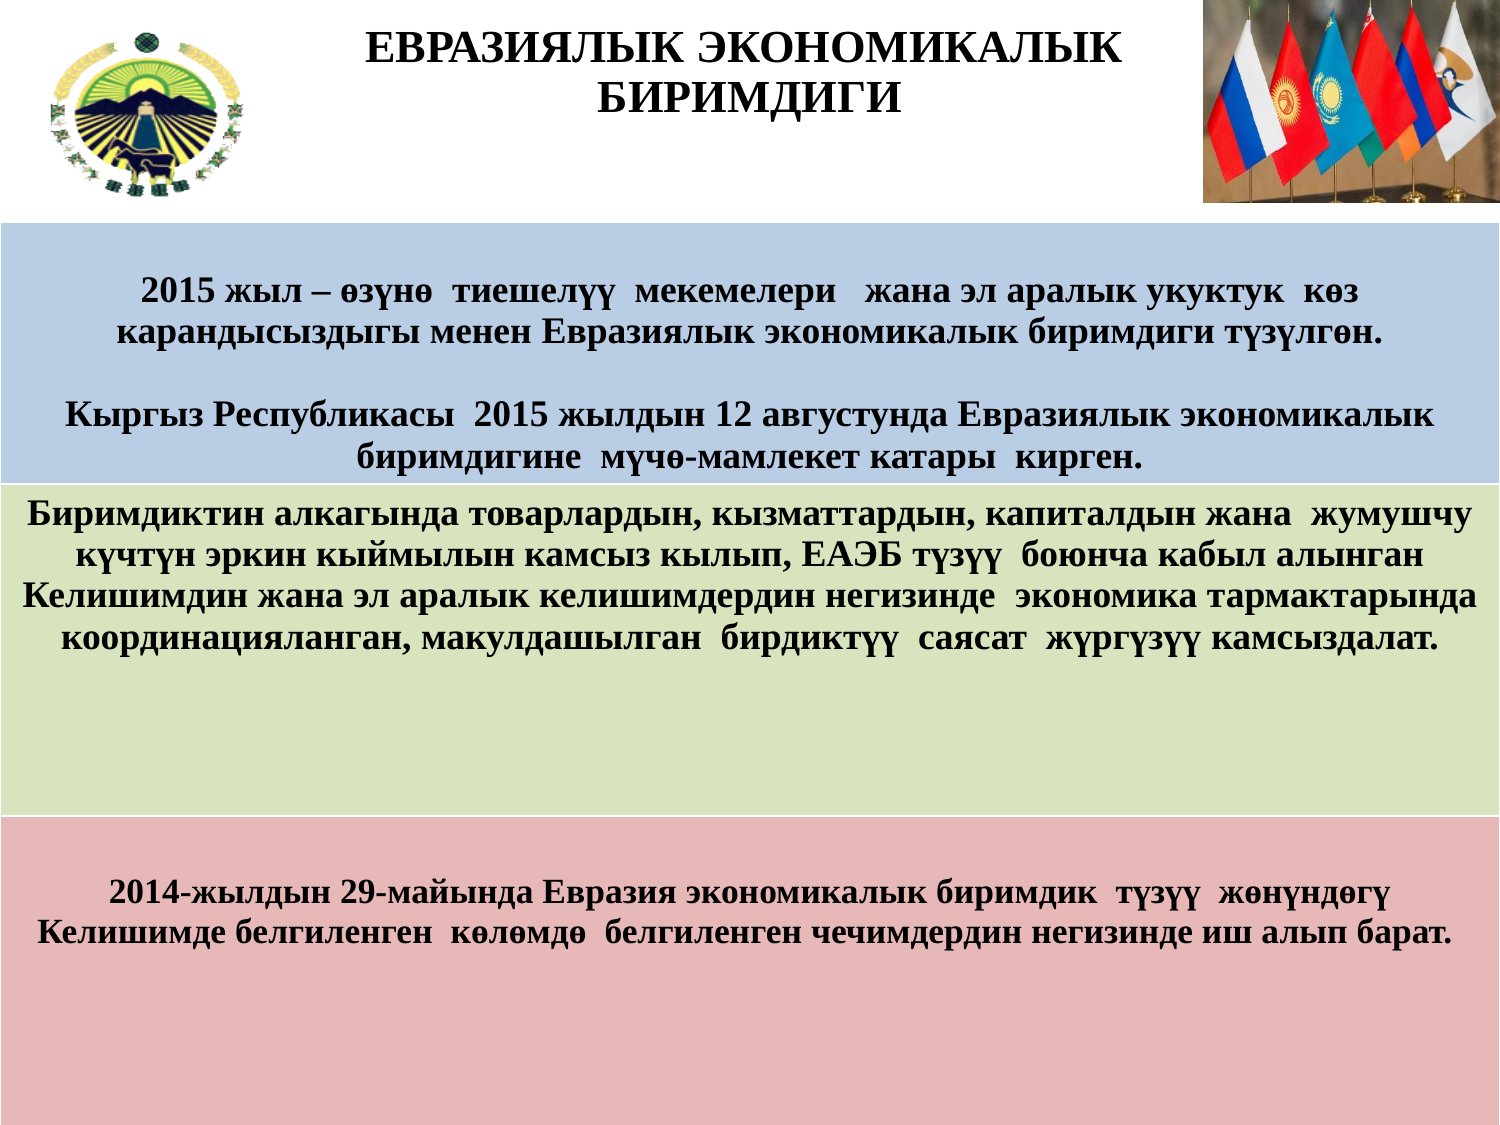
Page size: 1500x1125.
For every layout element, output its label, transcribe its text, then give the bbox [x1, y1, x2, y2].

table_cell 2015 жыл – өзүнө тиешелүү мекемелери жана эл аралык укуктук көз карандысыздыгы менен Евразиялык экономикалык биримдиги түзүлгөн. Кыргыз Республикасы 2015 жылдын 12 августунда Евразиялык экономикалык биримдигине мүчө-мамлекет катары кирген. [1, 223, 1499, 483]
picture [0, 0, 320, 237]
table_header Евразиялык экономикалык биримдиги [321, 0, 1499, 217]
picture [1203, 0, 1500, 203]
table_cell Биримдиктин алкагында товарлардын, кызматтардын, капиталдын жана жумушчу күчтүн эркин кыймылын камсыз кылып, ЕАЭБ түзүү боюнча кабыл алынган Келишимдин жана эл аралык келишимдердин негизинде экономика тармактарында координацияланган, макулдашылган бирдиктүү саясат жүргүзүү камсыздалат. [1, 485, 1499, 815]
table_cell 2014-жылдын 29-майында Евразия экономикалык биримдик түзүү жөнүндөгү Келишимде белгиленген көлөмдө белгиленген чечимдердин негизинде иш алып барат. [1, 817, 1499, 1125]
